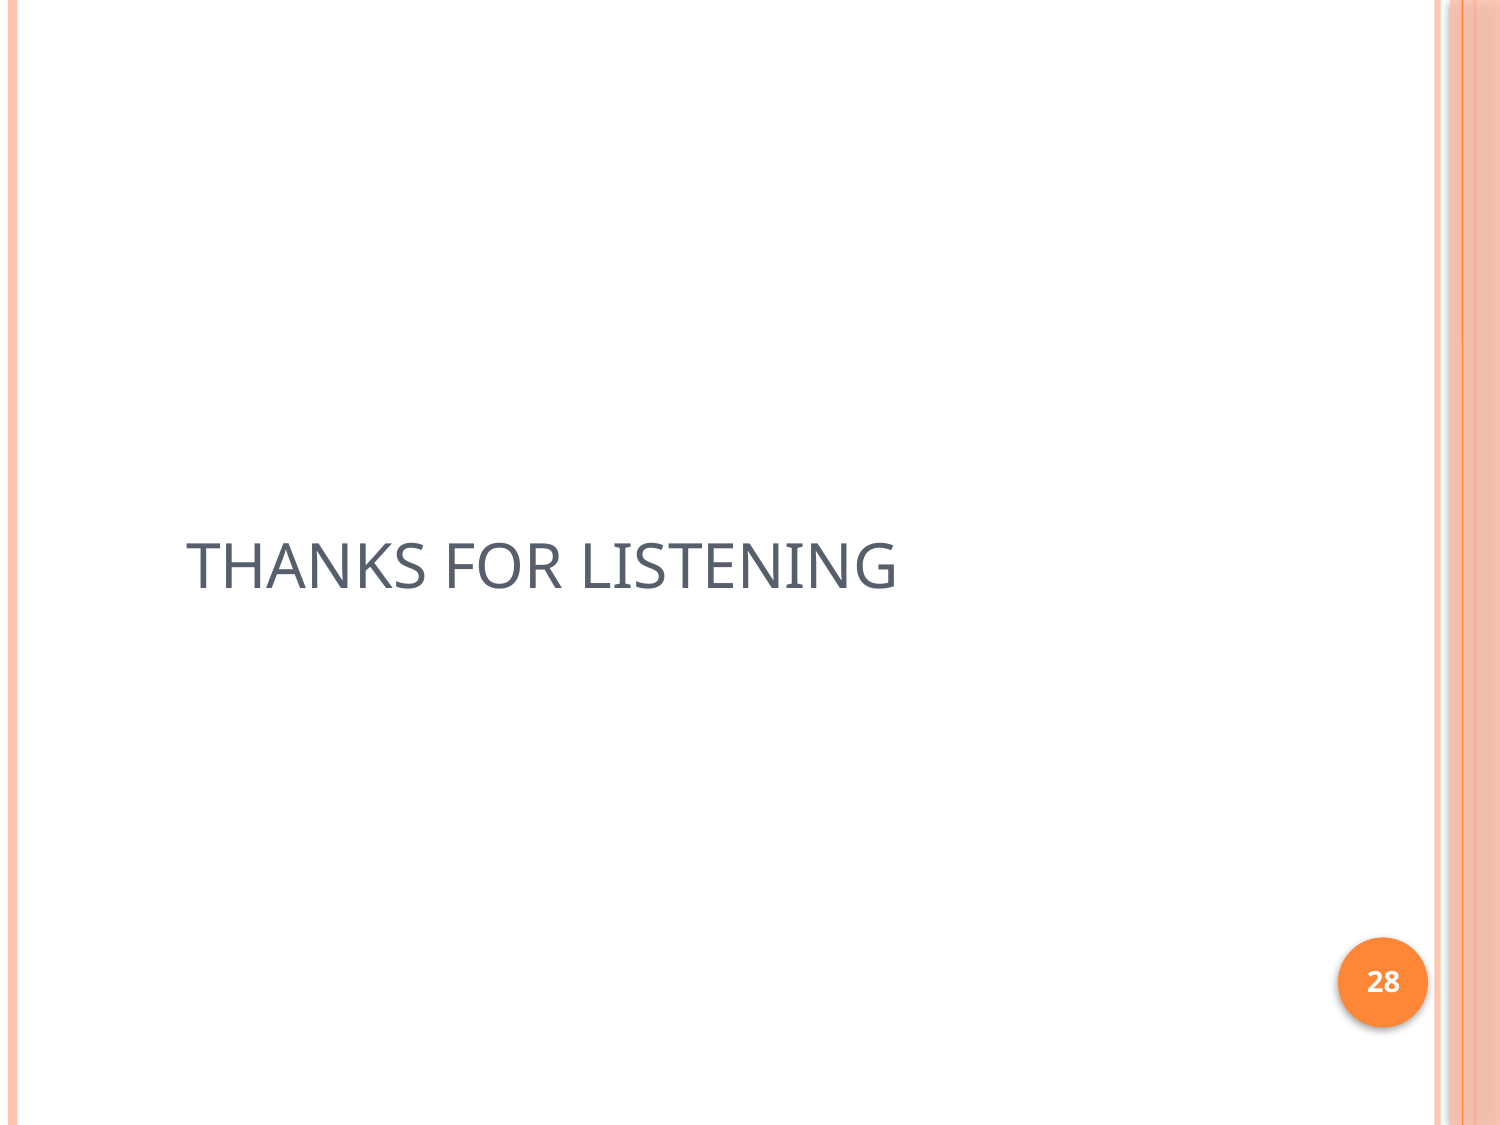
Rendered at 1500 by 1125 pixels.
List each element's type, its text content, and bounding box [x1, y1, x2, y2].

title Thanks for Listening [171, 420, 1397, 609]
slide_number 28 [1333, 940, 1434, 1027]
